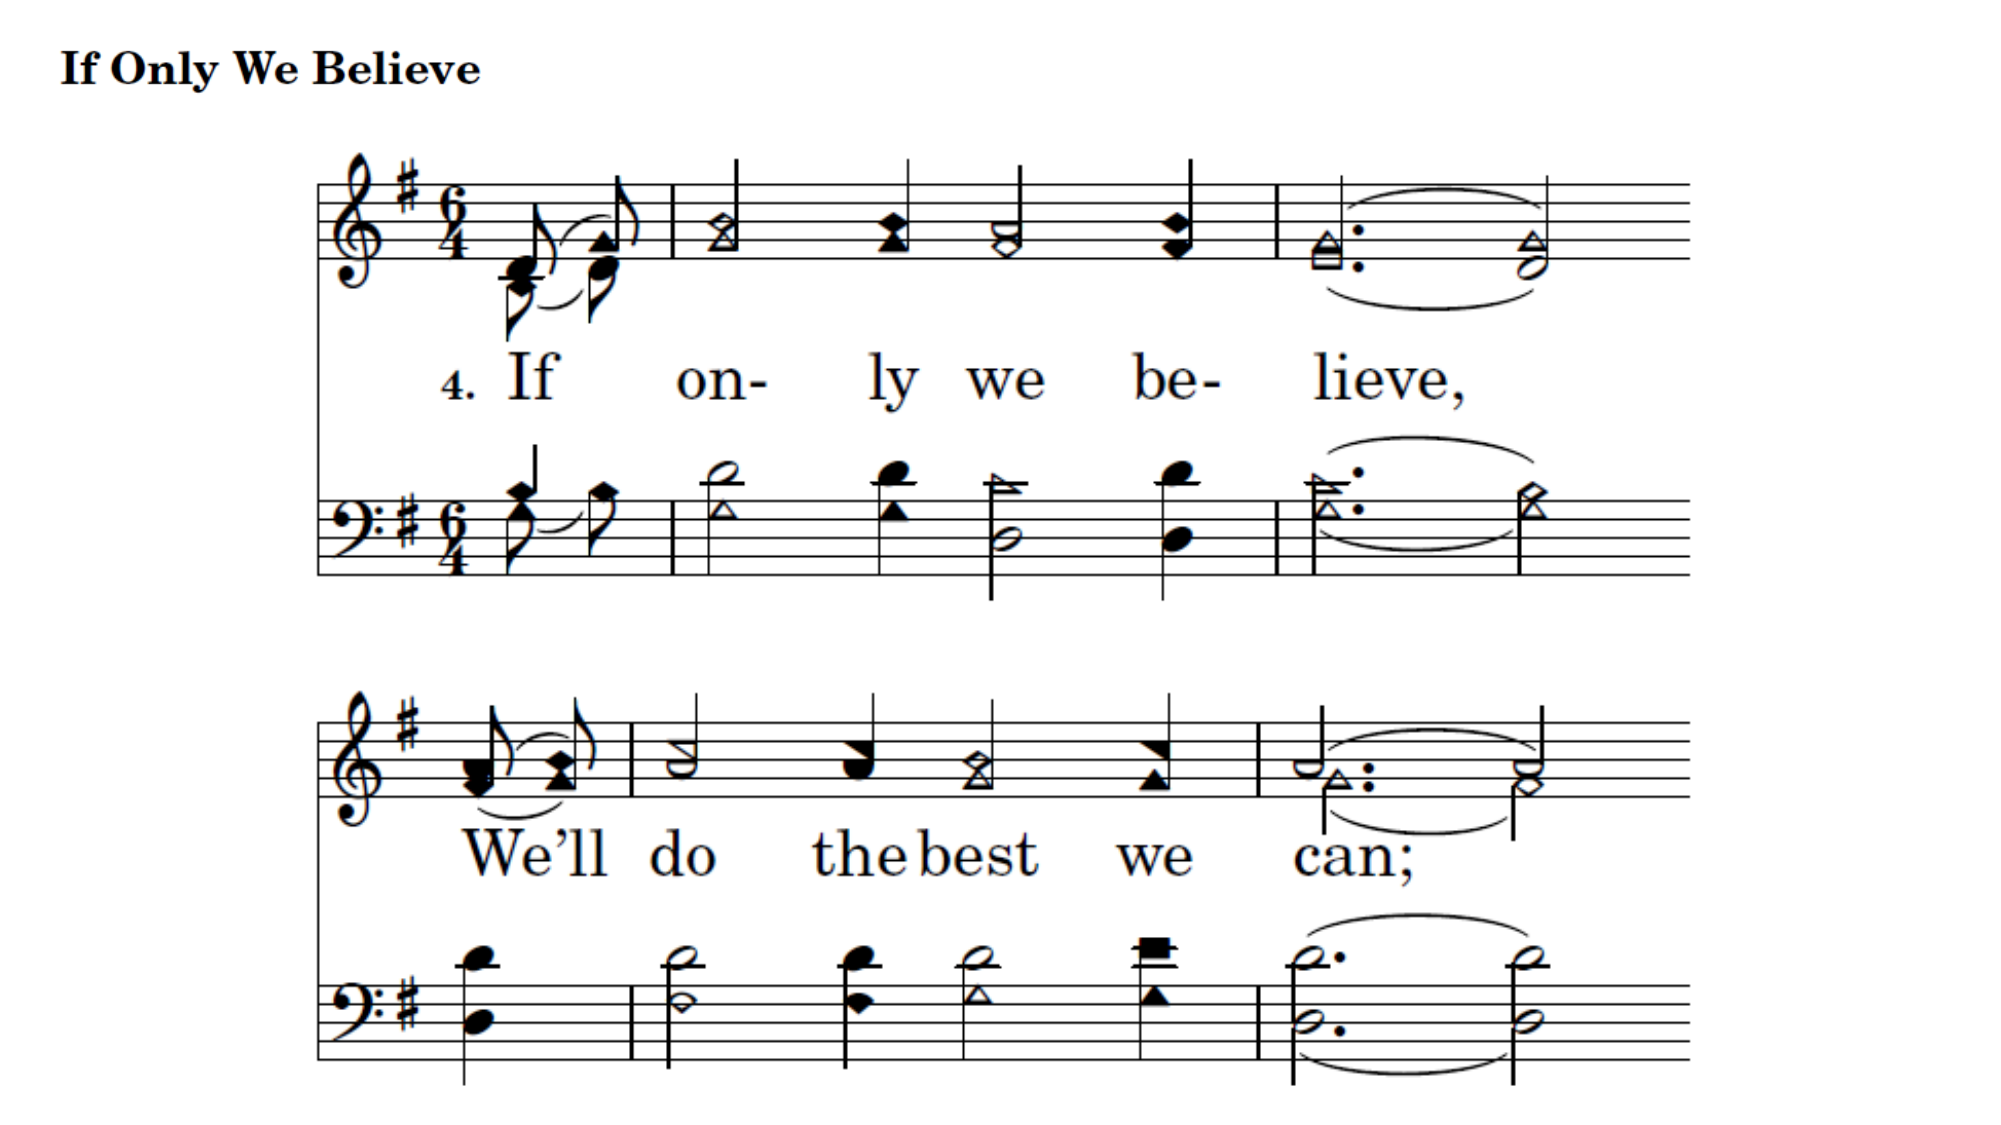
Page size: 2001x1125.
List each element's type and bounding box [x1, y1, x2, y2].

picture [291, 141, 1709, 1125]
picture [37, 24, 505, 101]
